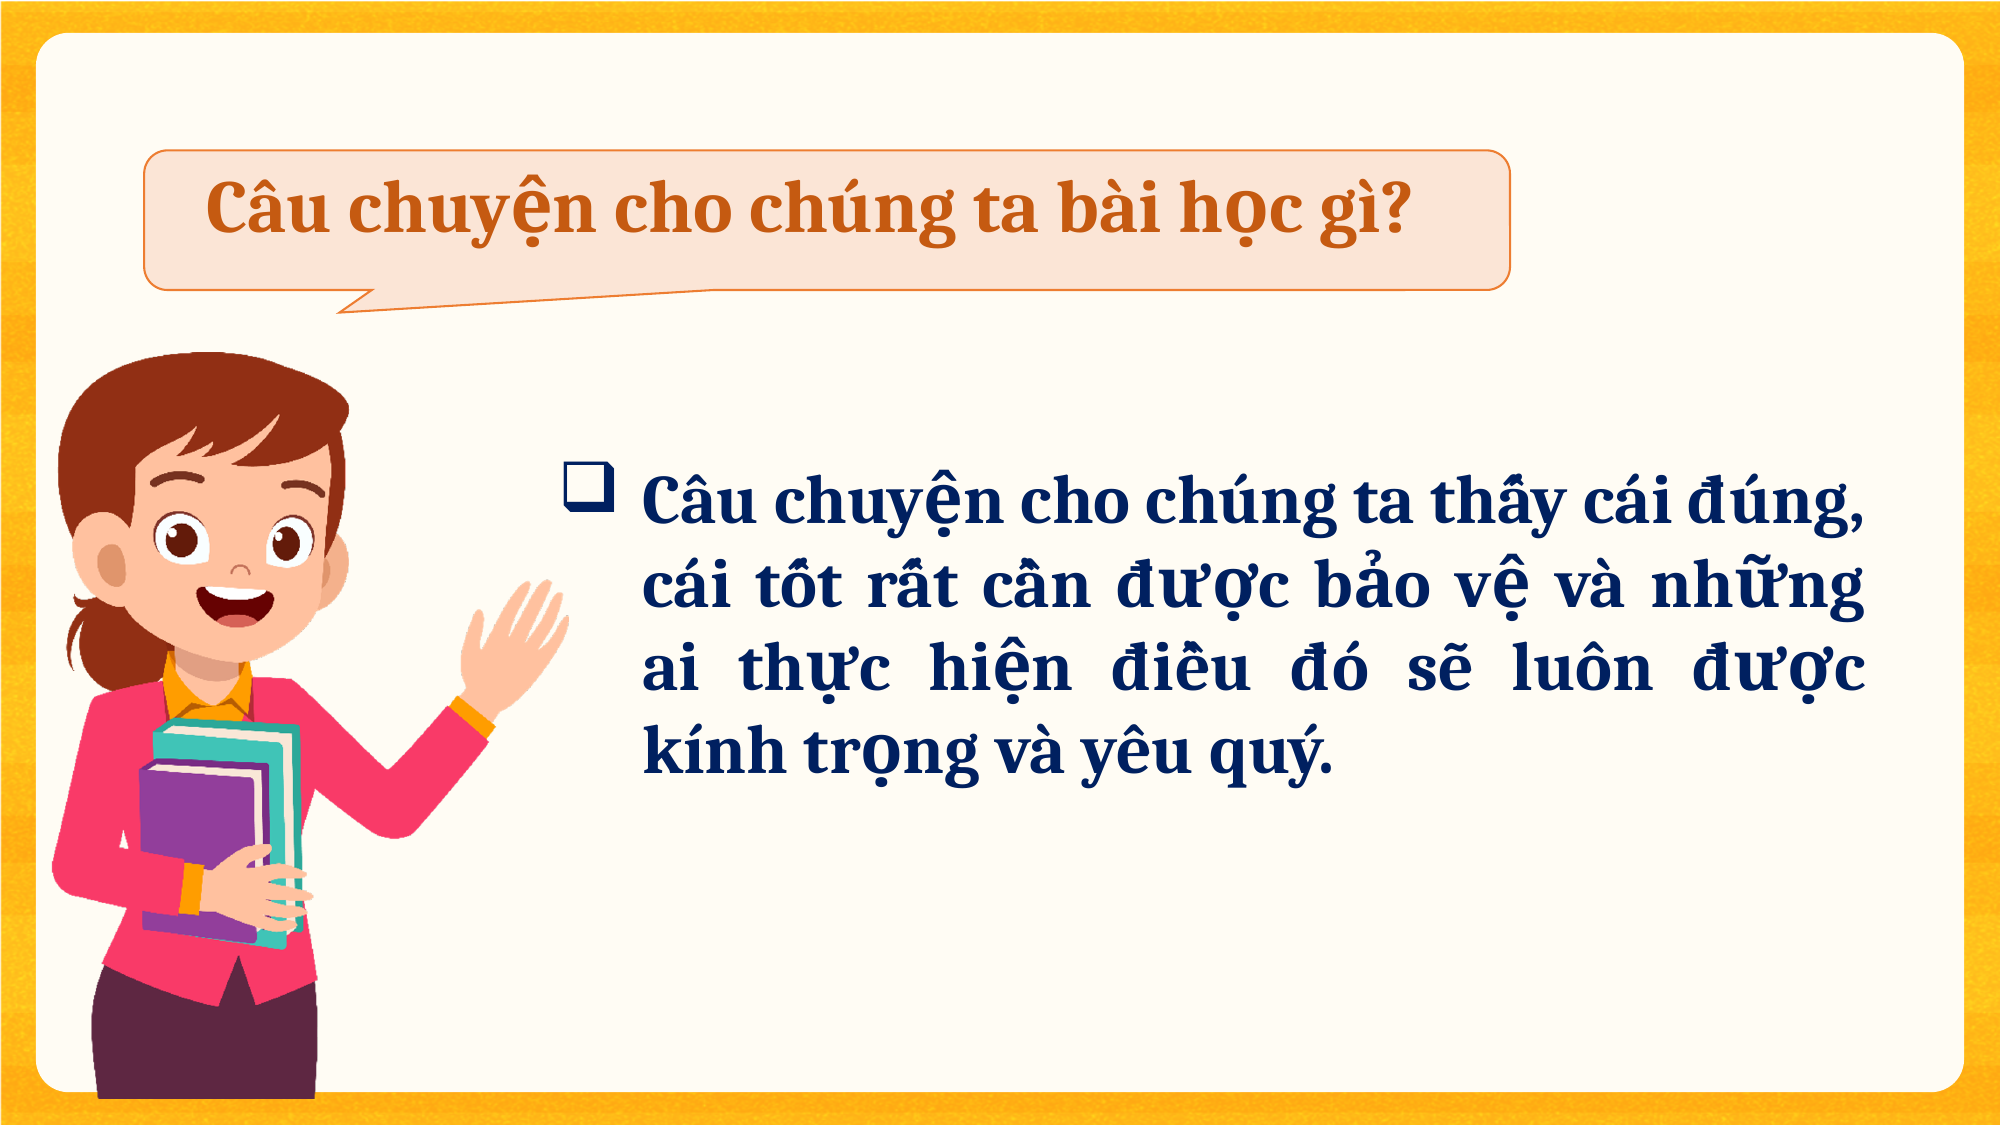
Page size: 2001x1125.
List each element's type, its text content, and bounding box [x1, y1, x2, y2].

text_box Câu chuyện cho chúng ta thấy cái đúng, cái tốt rất cần được bảo vệ và những ai thực hiện điều đó sẽ luôn được kính trọng và yêu quý. [569, 446, 1881, 796]
picture [0, 2, 2000, 1125]
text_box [144, 150, 1511, 348]
